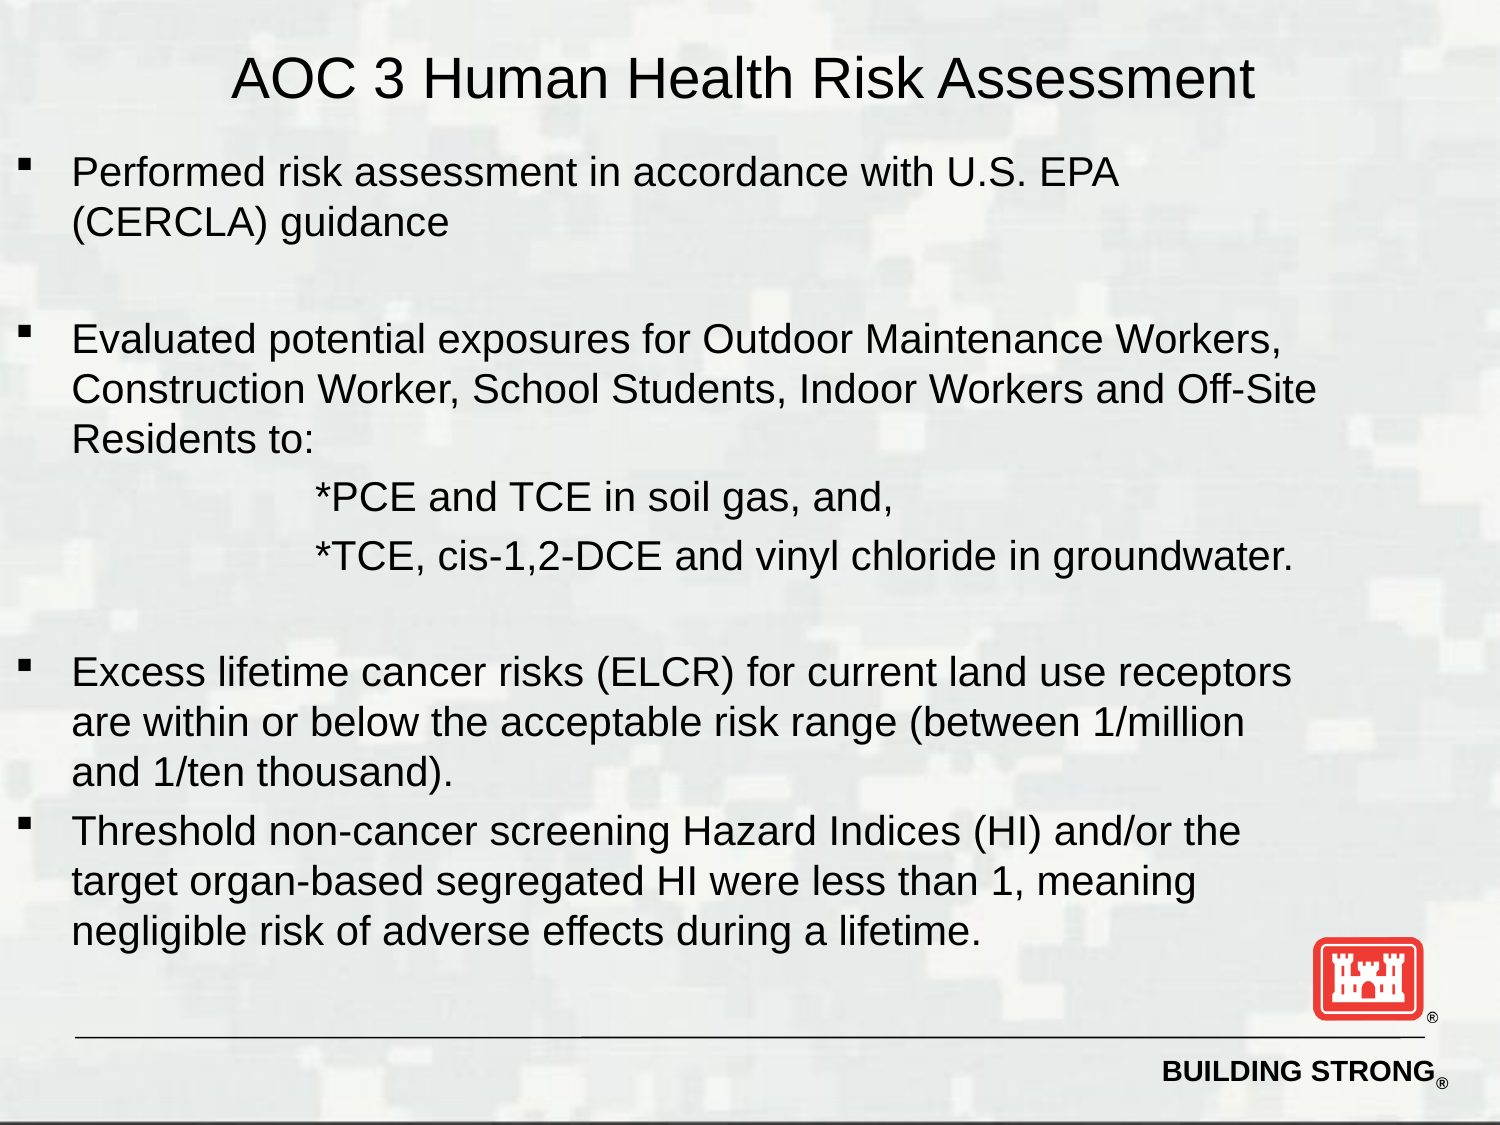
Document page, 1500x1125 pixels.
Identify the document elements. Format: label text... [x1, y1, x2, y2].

title AOC 3 Human Health Risk Assessment [0, 44, 1488, 176]
list Performed risk assessment in accordance with U.S. EPA (CERCLA) guidance Evaluated potential exposures for Outdoor Maintenance Workers, Construction Worker, School Students, Indoor Workers and Off-Site Residents to: *PCE and TCE in soil gas, and, *TCE, cis-1,2-DCE and vinyl chloride in groundwater. Excess lifetime cancer risks (ELCR) for current land use receptors are within or below the acceptable risk range (between 1/million and 1/ten thousand). Threshold non-cancer screening Hazard Indices (HI) and/or the target organ-based segregated HI were less than 1, meaning negligible risk of adverse effects during a lifetime. [0, 137, 1338, 888]
picture [0, 0, 1500, 1125]
